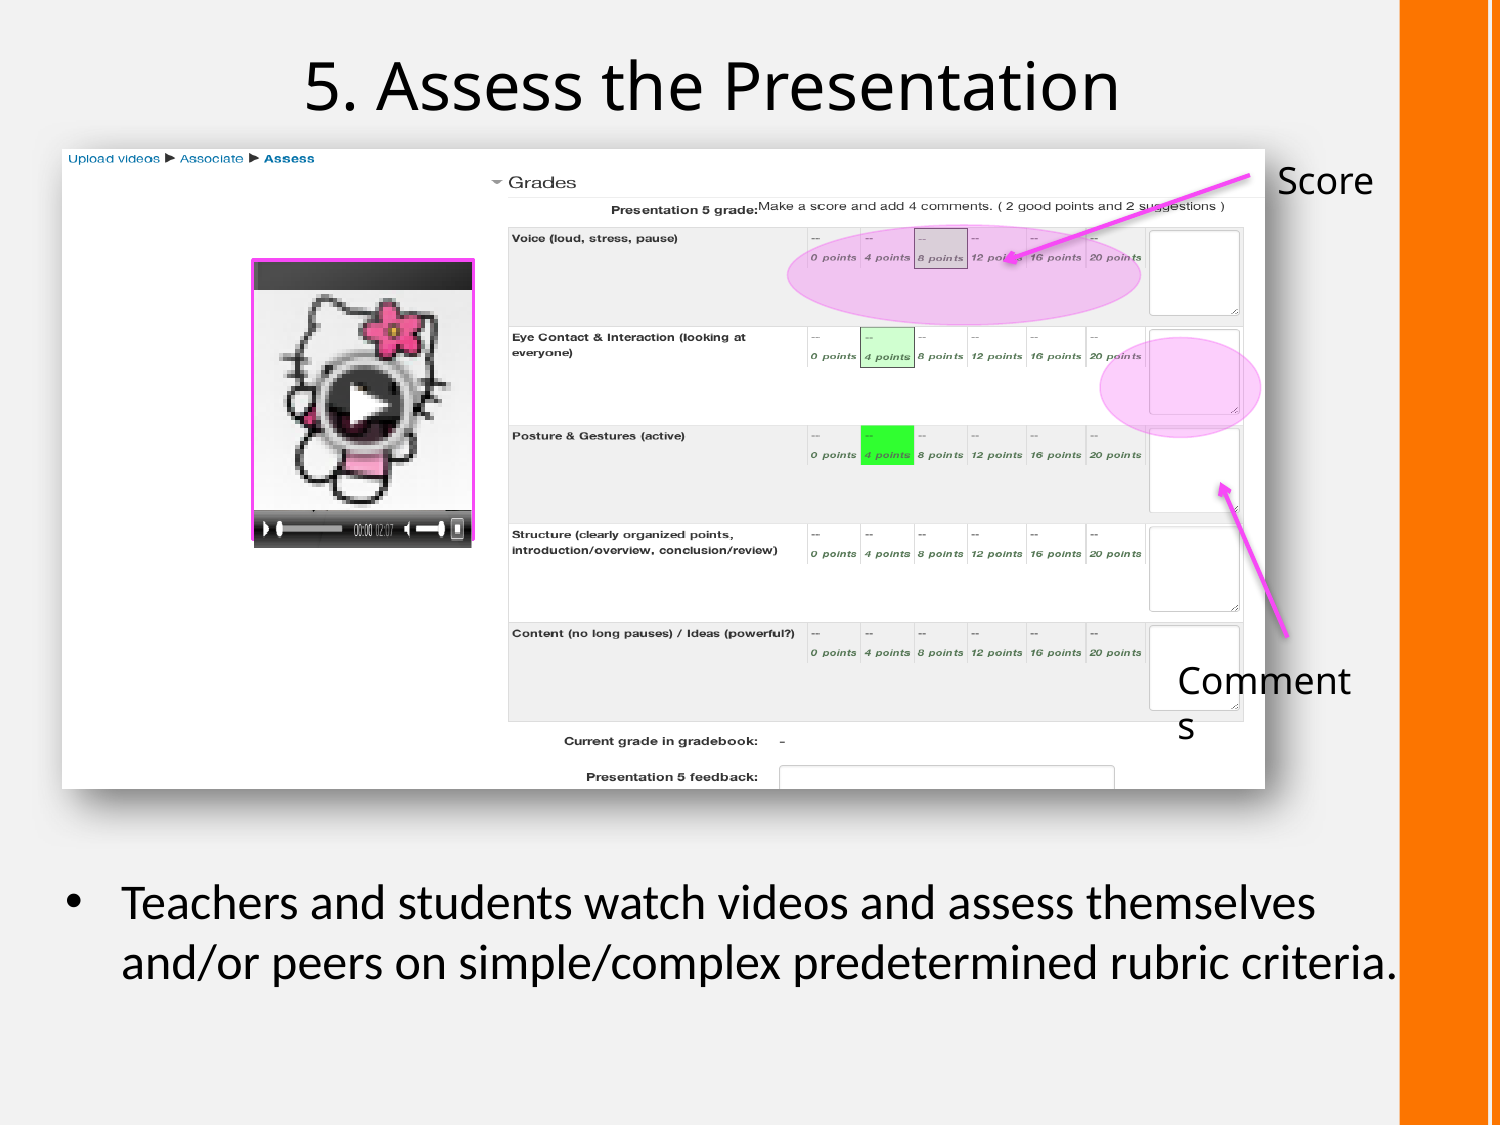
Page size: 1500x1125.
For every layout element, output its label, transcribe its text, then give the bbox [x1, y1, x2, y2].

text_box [1002, 174, 1251, 262]
text_box Score [1265, 149, 1423, 210]
text_box Comments [1269, 649, 1380, 755]
text_box Teachers and students watch videos and assess themselves and/or peers on simple/complex predetermined rubric criteria. [50, 799, 1425, 1039]
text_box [1219, 481, 1288, 638]
picture [62, 149, 1265, 789]
title 5. Assess the Presentation [138, 41, 1288, 127]
